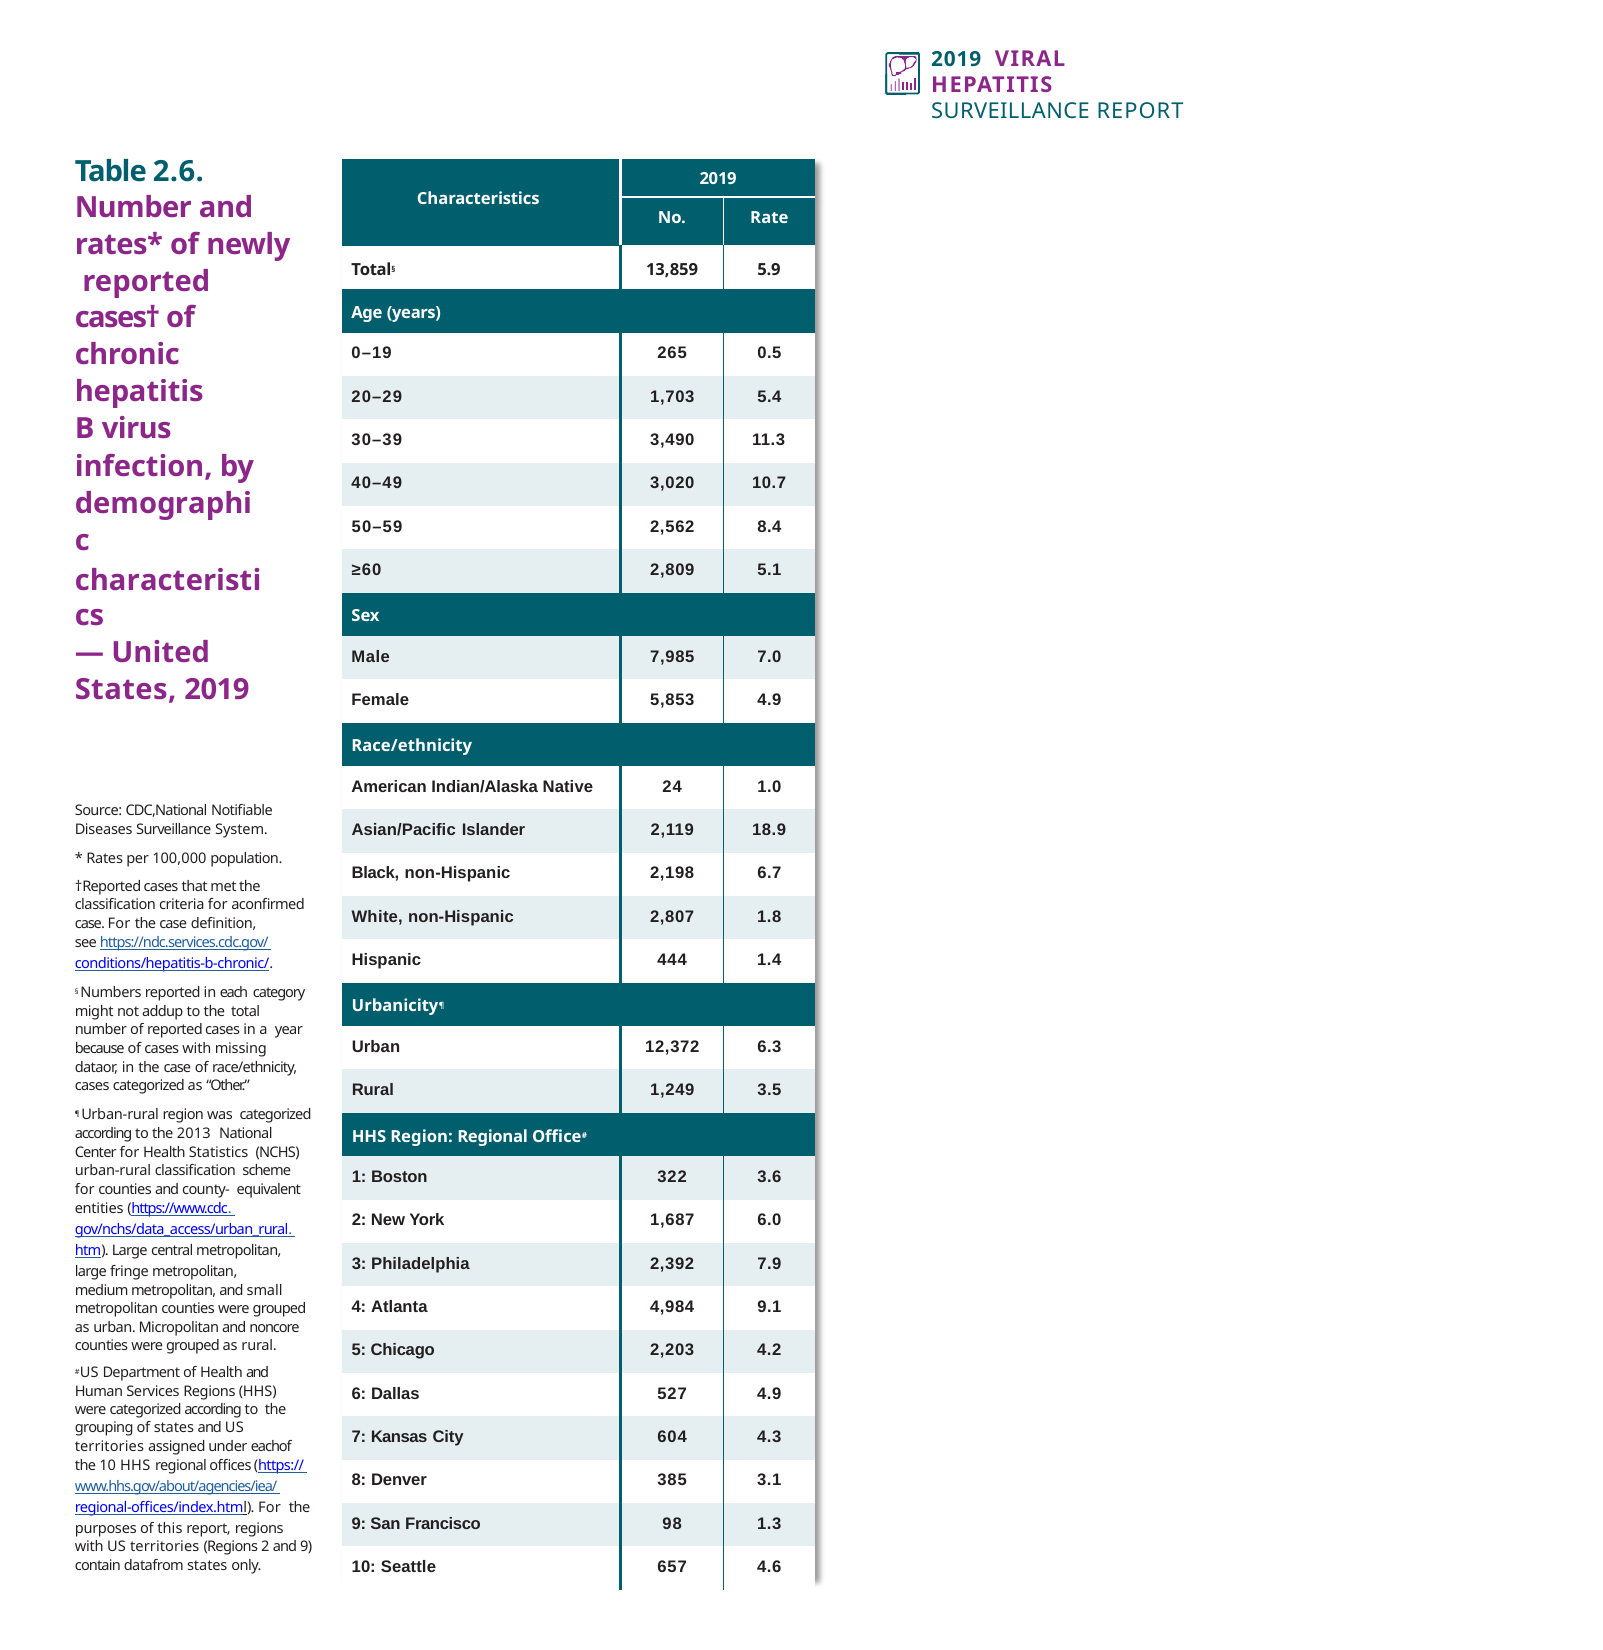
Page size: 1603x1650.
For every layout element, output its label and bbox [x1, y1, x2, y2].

text_box [929, 43, 1188, 123]
text_box [885, 52, 920, 95]
table_header [622, 159, 815, 196]
table_header [342, 159, 619, 246]
table_cell [622, 198, 723, 245]
table_cell [342, 246, 815, 1590]
text_box [72, 150, 296, 705]
table_cell [724, 198, 815, 245]
text_box [337, 154, 830, 1593]
text_box [72, 797, 318, 1574]
